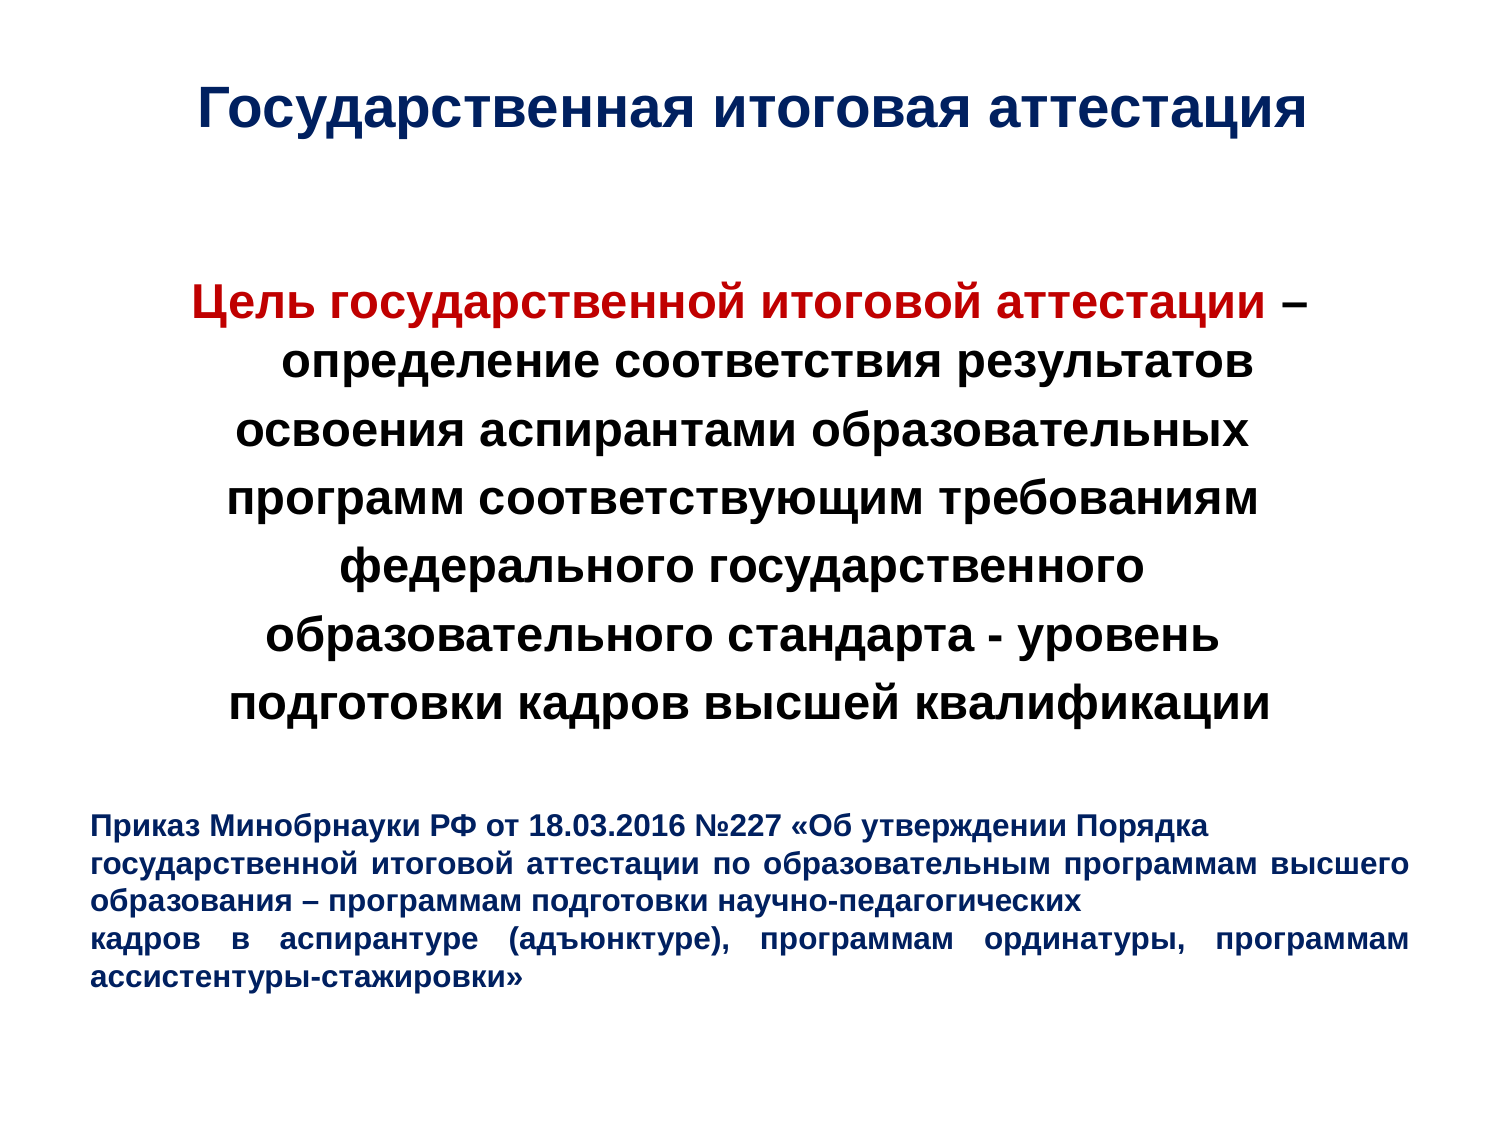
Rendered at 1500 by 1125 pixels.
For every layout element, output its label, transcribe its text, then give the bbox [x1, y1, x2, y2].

title Государственная итоговая аттестация [82, 45, 1425, 164]
list Цель государственной итоговой аттестации – определение соответствия результатов освоения аспирантами образовательных программ соответствующим требованиям федерального государственного образовательного стандарта - уровень подготовки кадров высшей квалификации Приказ Минобрнауки РФ от 18.03.2016 №227 «Об утверждении Порядка государственной итоговой аттестации по образовательным программам высшего образования – программам подготовки научно-педагогических кадров в аспирантуре (адъюнктуре), программам ординатуры, программам ассистентуры-стажировки» [75, 262, 1425, 1005]
